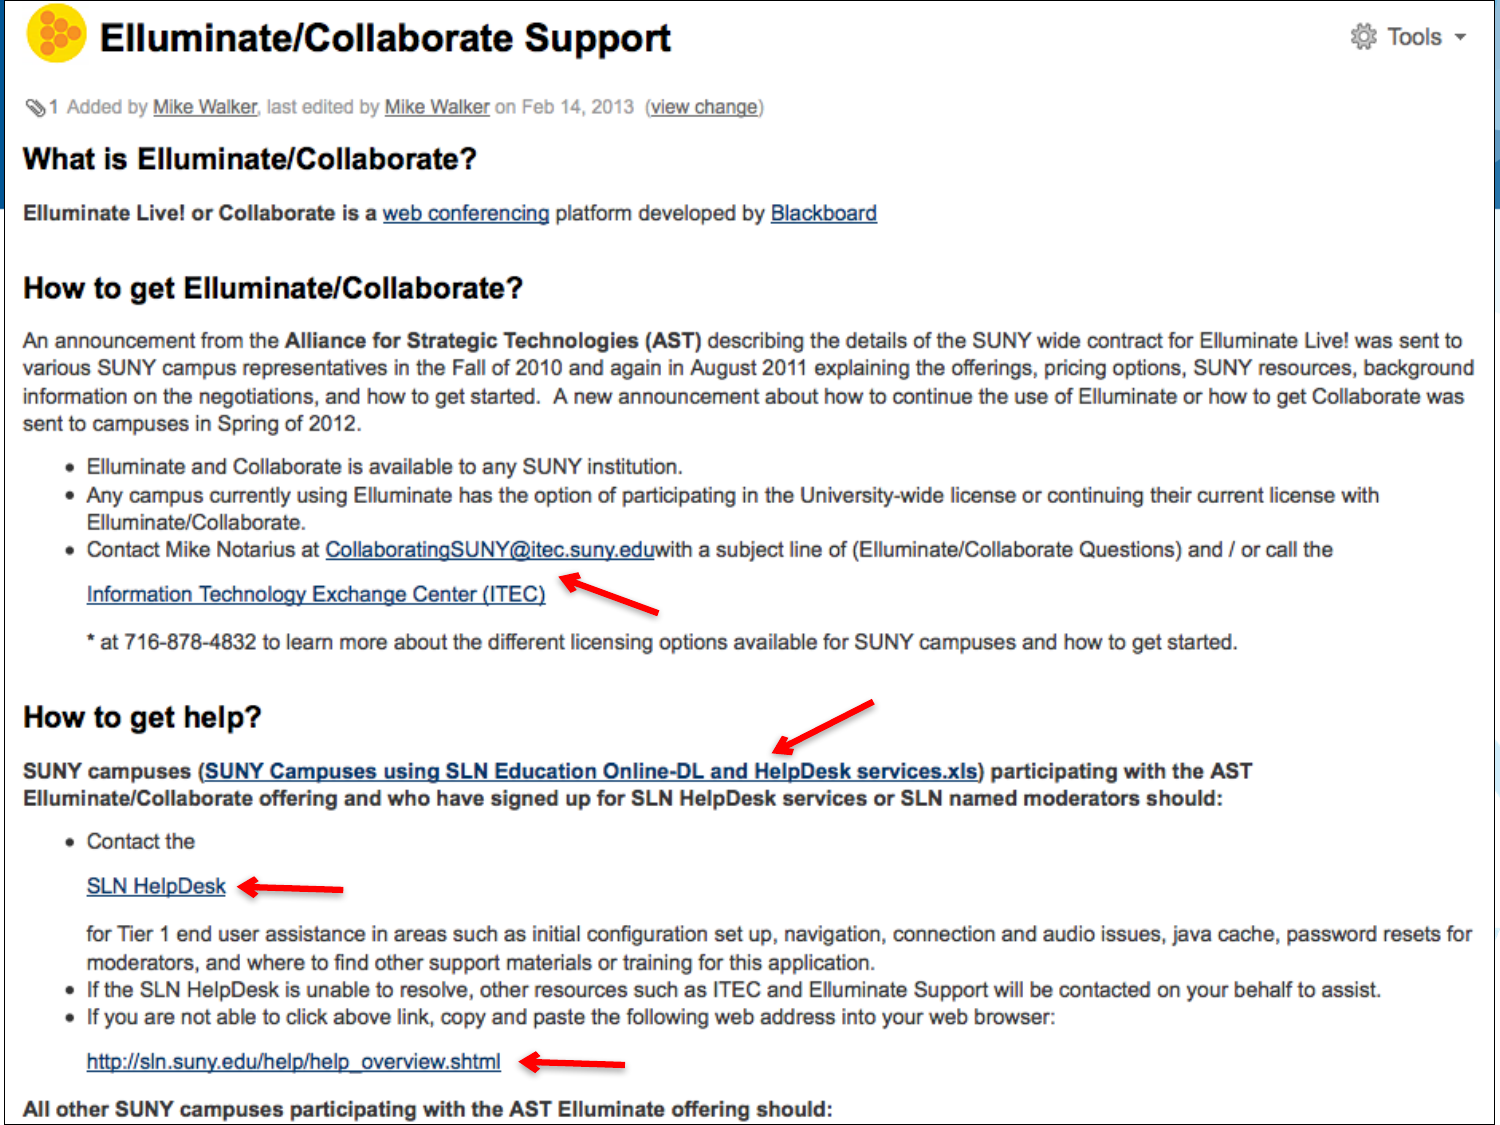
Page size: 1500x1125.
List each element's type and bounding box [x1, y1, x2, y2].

text_box [771, 701, 874, 754]
text_box [558, 576, 659, 614]
picture [0, 0, 1500, 1125]
text_box [236, 886, 344, 891]
text_box [518, 1061, 626, 1066]
